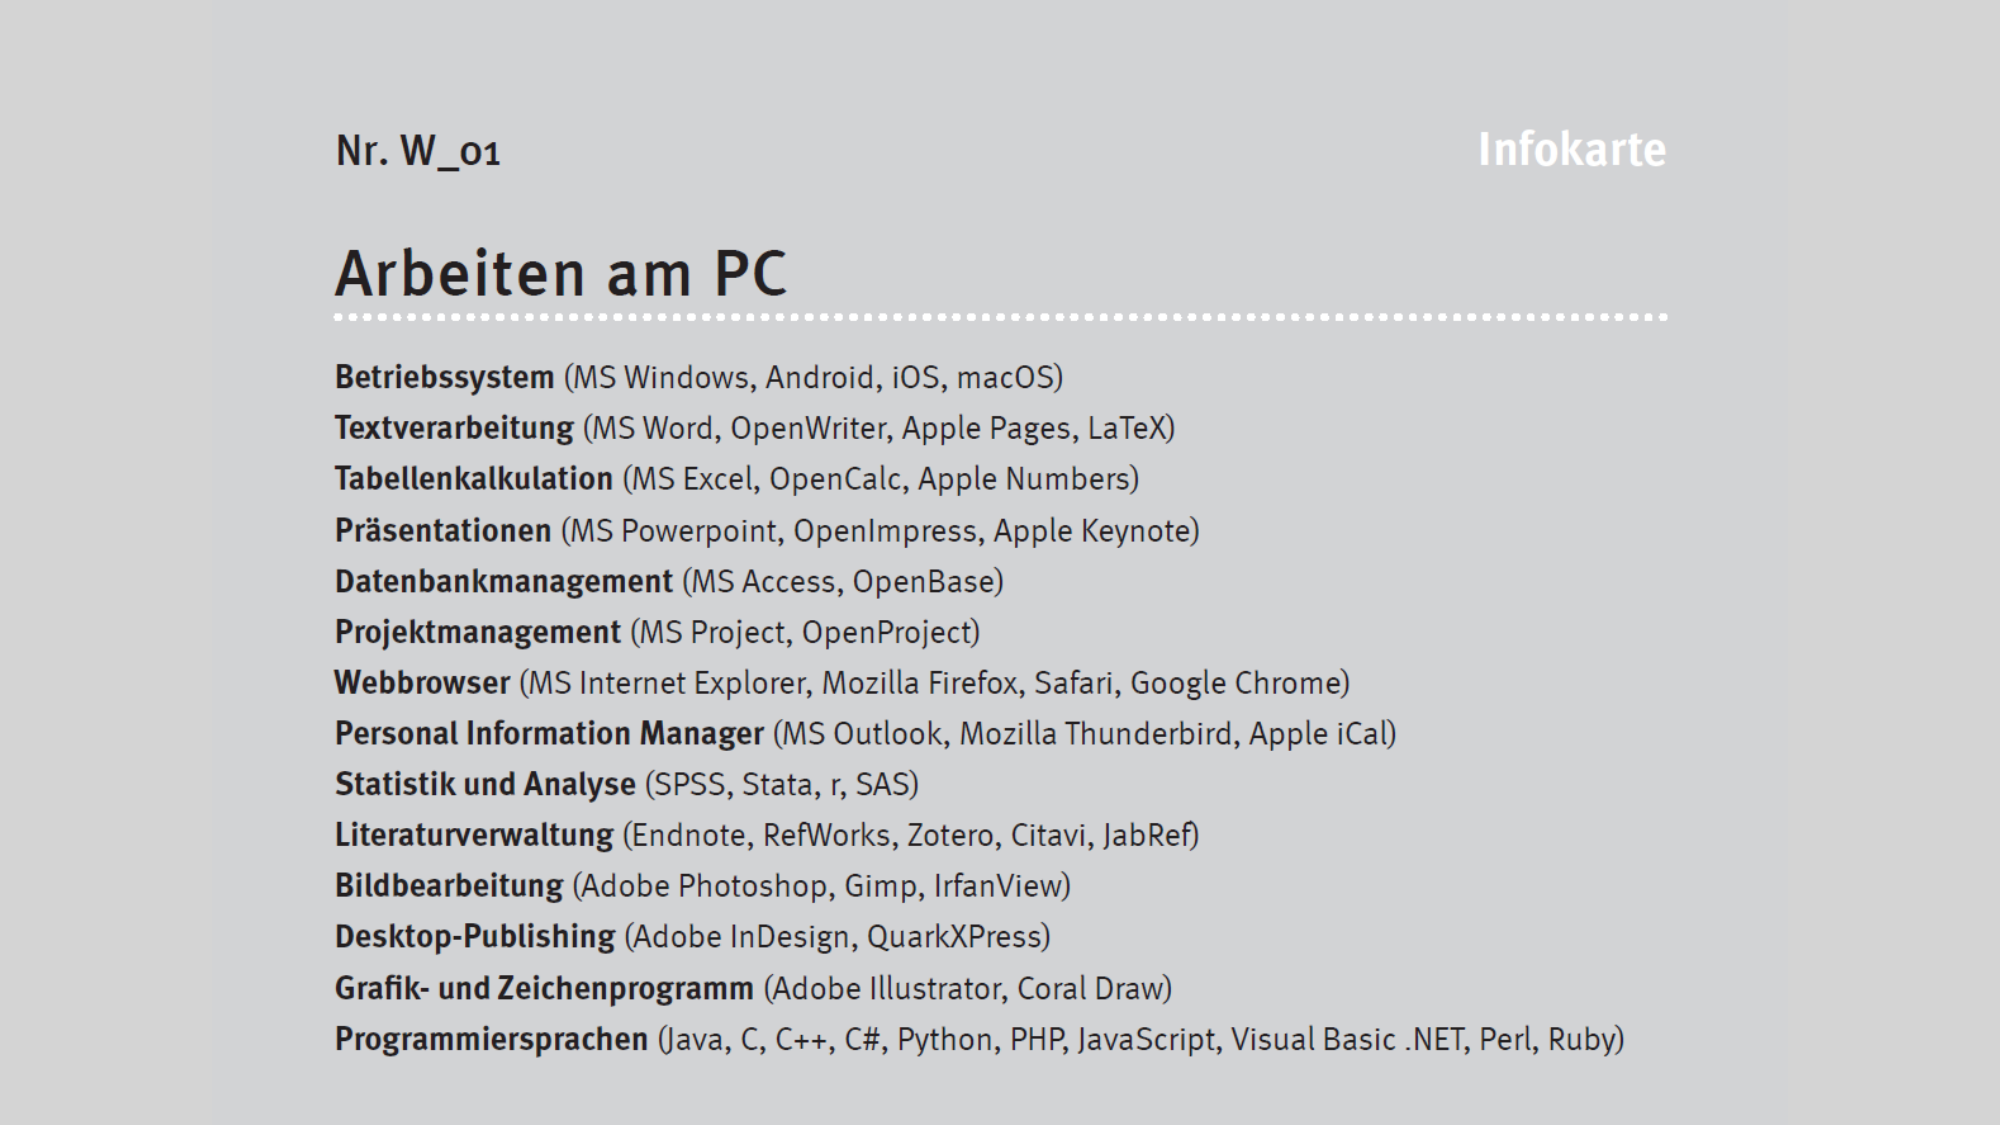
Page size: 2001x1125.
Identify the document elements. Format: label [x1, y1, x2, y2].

picture [211, 0, 1788, 1125]
